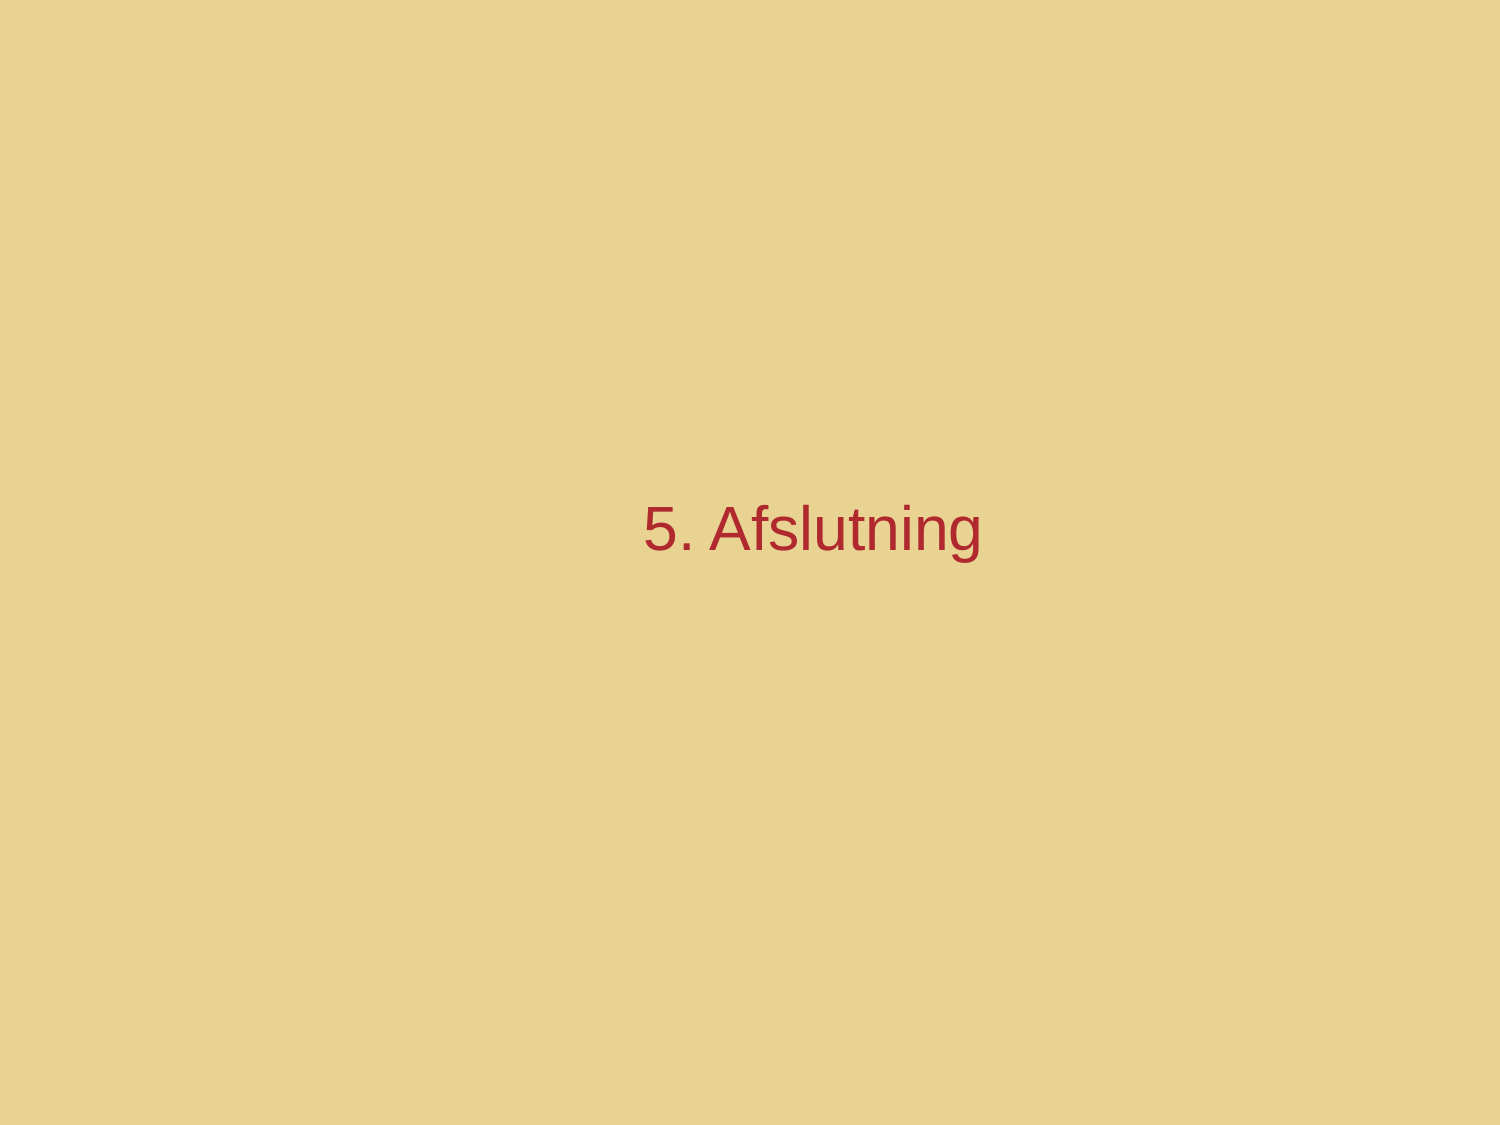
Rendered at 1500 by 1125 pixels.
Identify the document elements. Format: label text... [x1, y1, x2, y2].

title 5. Afslutning [643, 371, 1319, 764]
